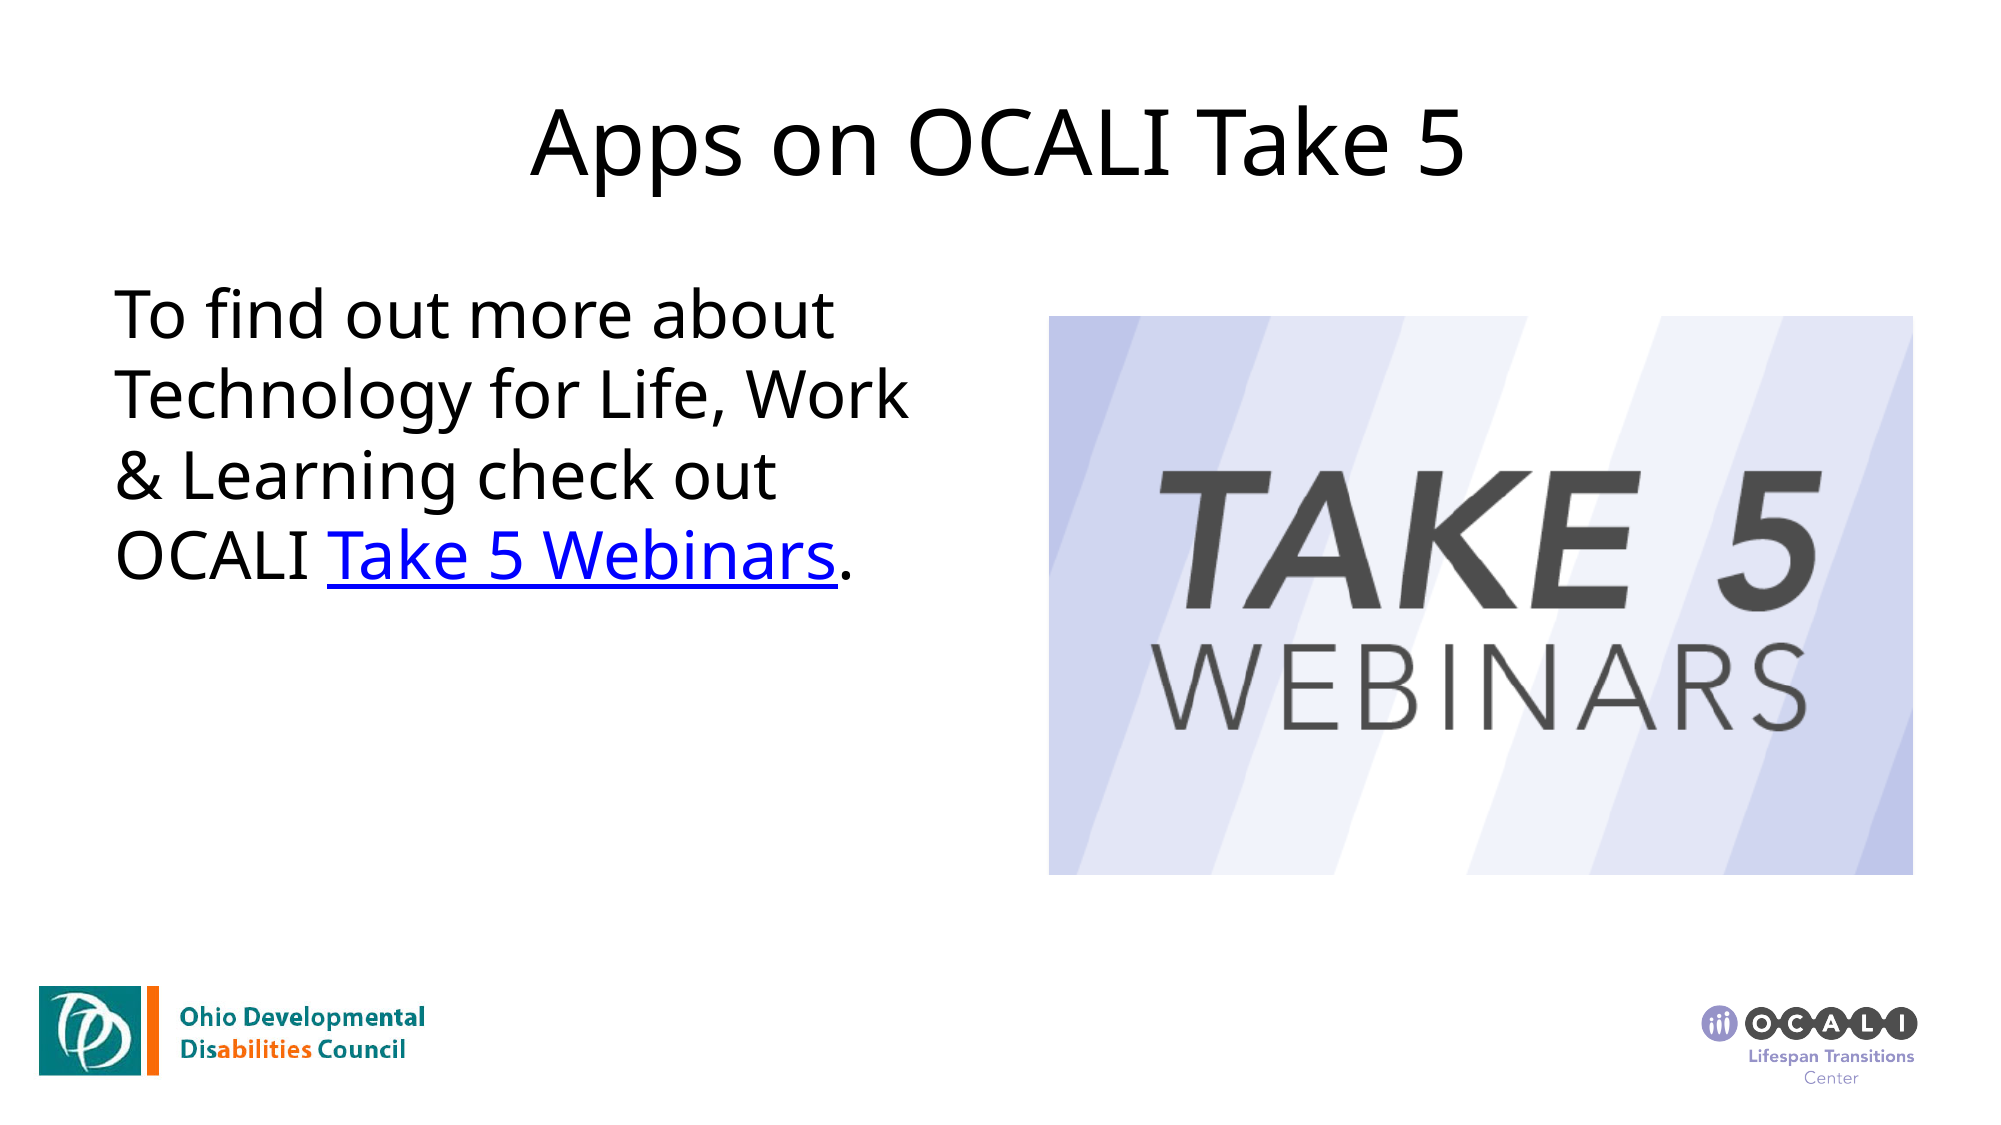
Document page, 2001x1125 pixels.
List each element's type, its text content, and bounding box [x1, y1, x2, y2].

title Apps on OCALI Take 5 [99, 45, 1900, 233]
list To find out more about Technology for Life, Work & Learning check out OCALI Take 5 Webinars. [99, 264, 984, 919]
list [1037, 308, 1922, 875]
picture [26, 986, 471, 1085]
picture [1697, 1001, 1923, 1088]
